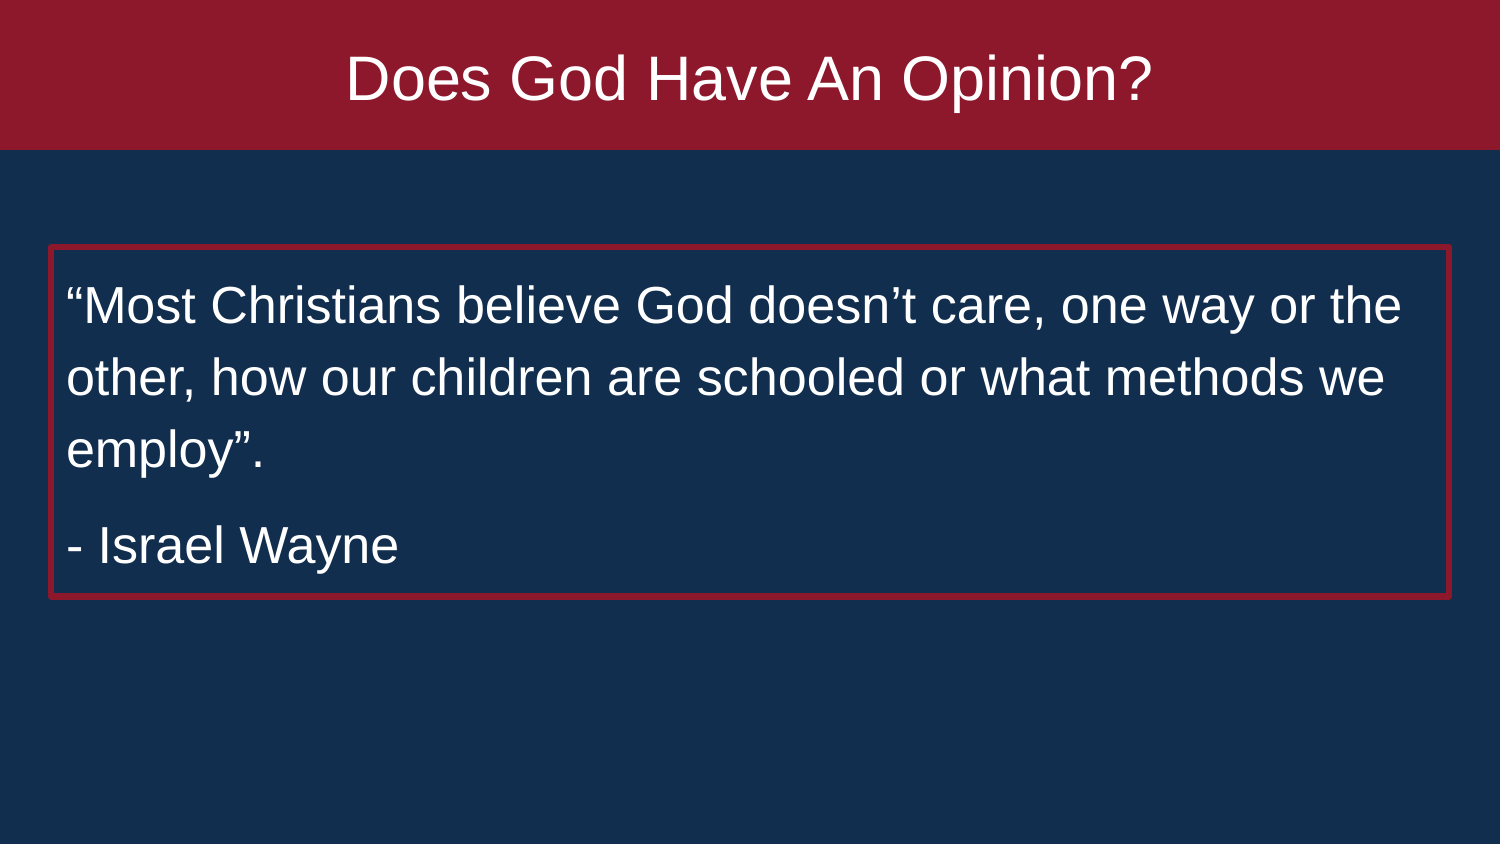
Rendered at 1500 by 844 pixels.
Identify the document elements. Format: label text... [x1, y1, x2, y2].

title Does God Have An Opinion? [0, 0, 1500, 150]
list “Most Christians believe God doesn’t care, one way or the other, how our children are schooled or what methods we employ”. - Israel Wayne [51, 247, 1449, 597]
